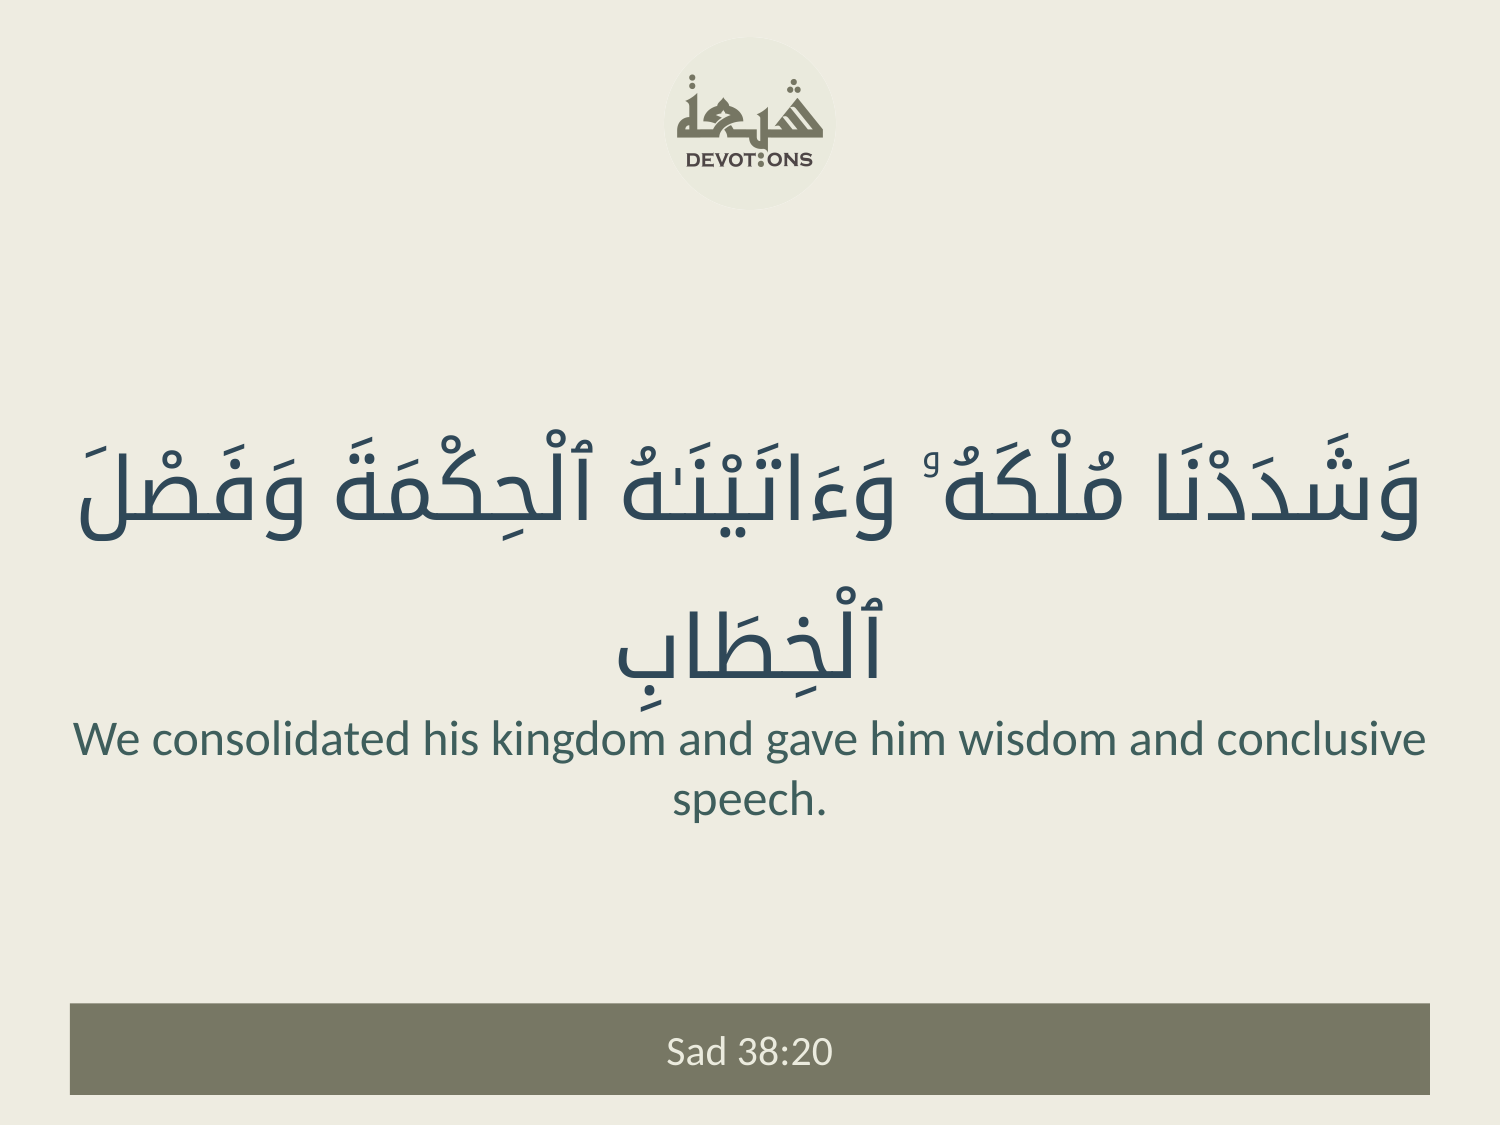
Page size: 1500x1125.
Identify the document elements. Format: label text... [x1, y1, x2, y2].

picture [656, 29, 844, 203]
list وَشَدَدْنَا مُلْكَهُۥ وَءَاتَيْنَـٰهُ ٱلْحِكْمَةَ وَفَصْلَ ٱلْخِطَابِ We consolidated his kingdom and gave him wisdom and conclusive speech. [69, 203, 1430, 1003]
list Sad 38:20 [69, 1003, 1430, 1095]
